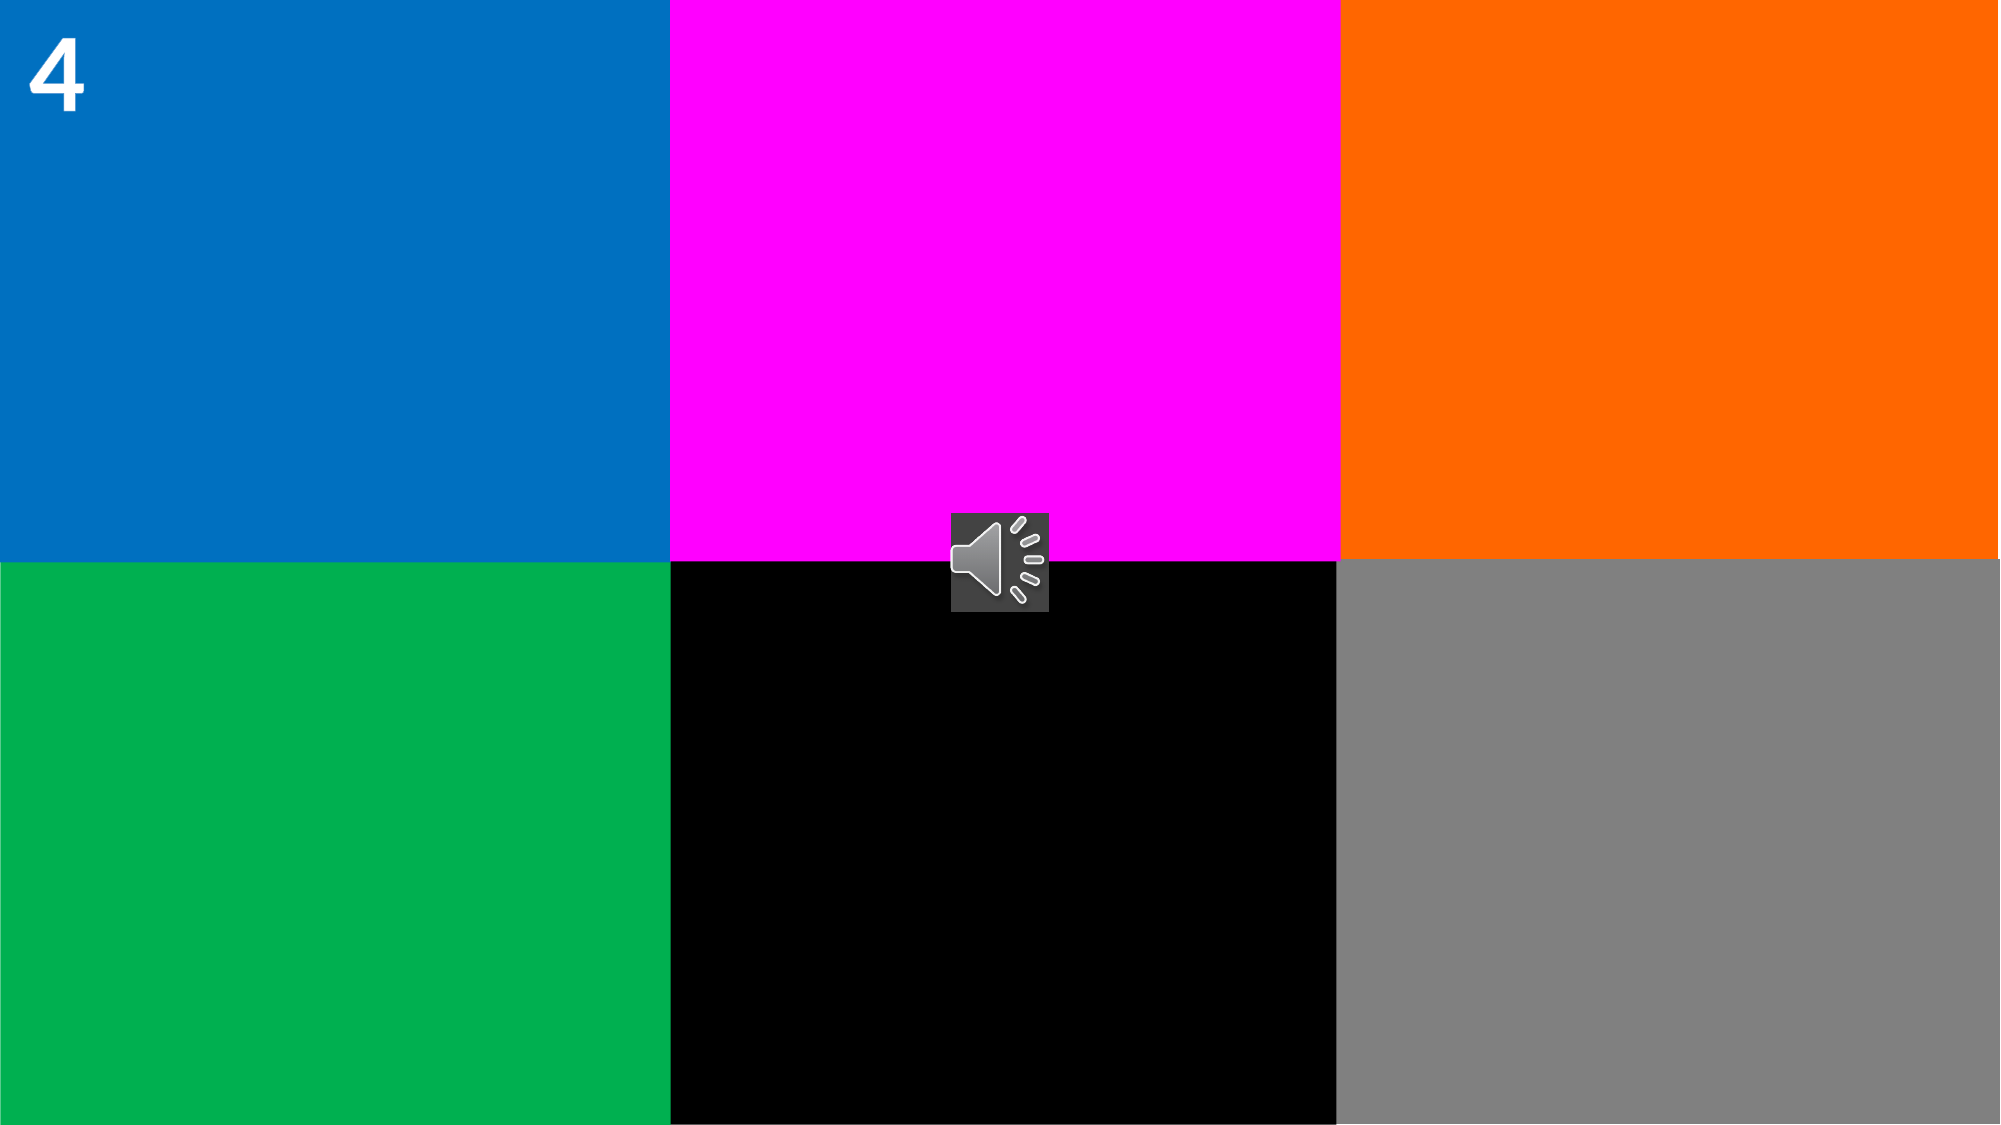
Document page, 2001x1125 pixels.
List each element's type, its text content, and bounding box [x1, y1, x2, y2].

text_box 4 [13, 0, 101, 142]
text_box [672, 562, 1337, 1125]
picture [949, 512, 1050, 613]
text_box [1337, 558, 2000, 1125]
text_box [0, 0, 672, 563]
text_box [1342, 0, 1999, 558]
text_box [0, 563, 672, 1125]
text_box [669, 0, 1342, 562]
